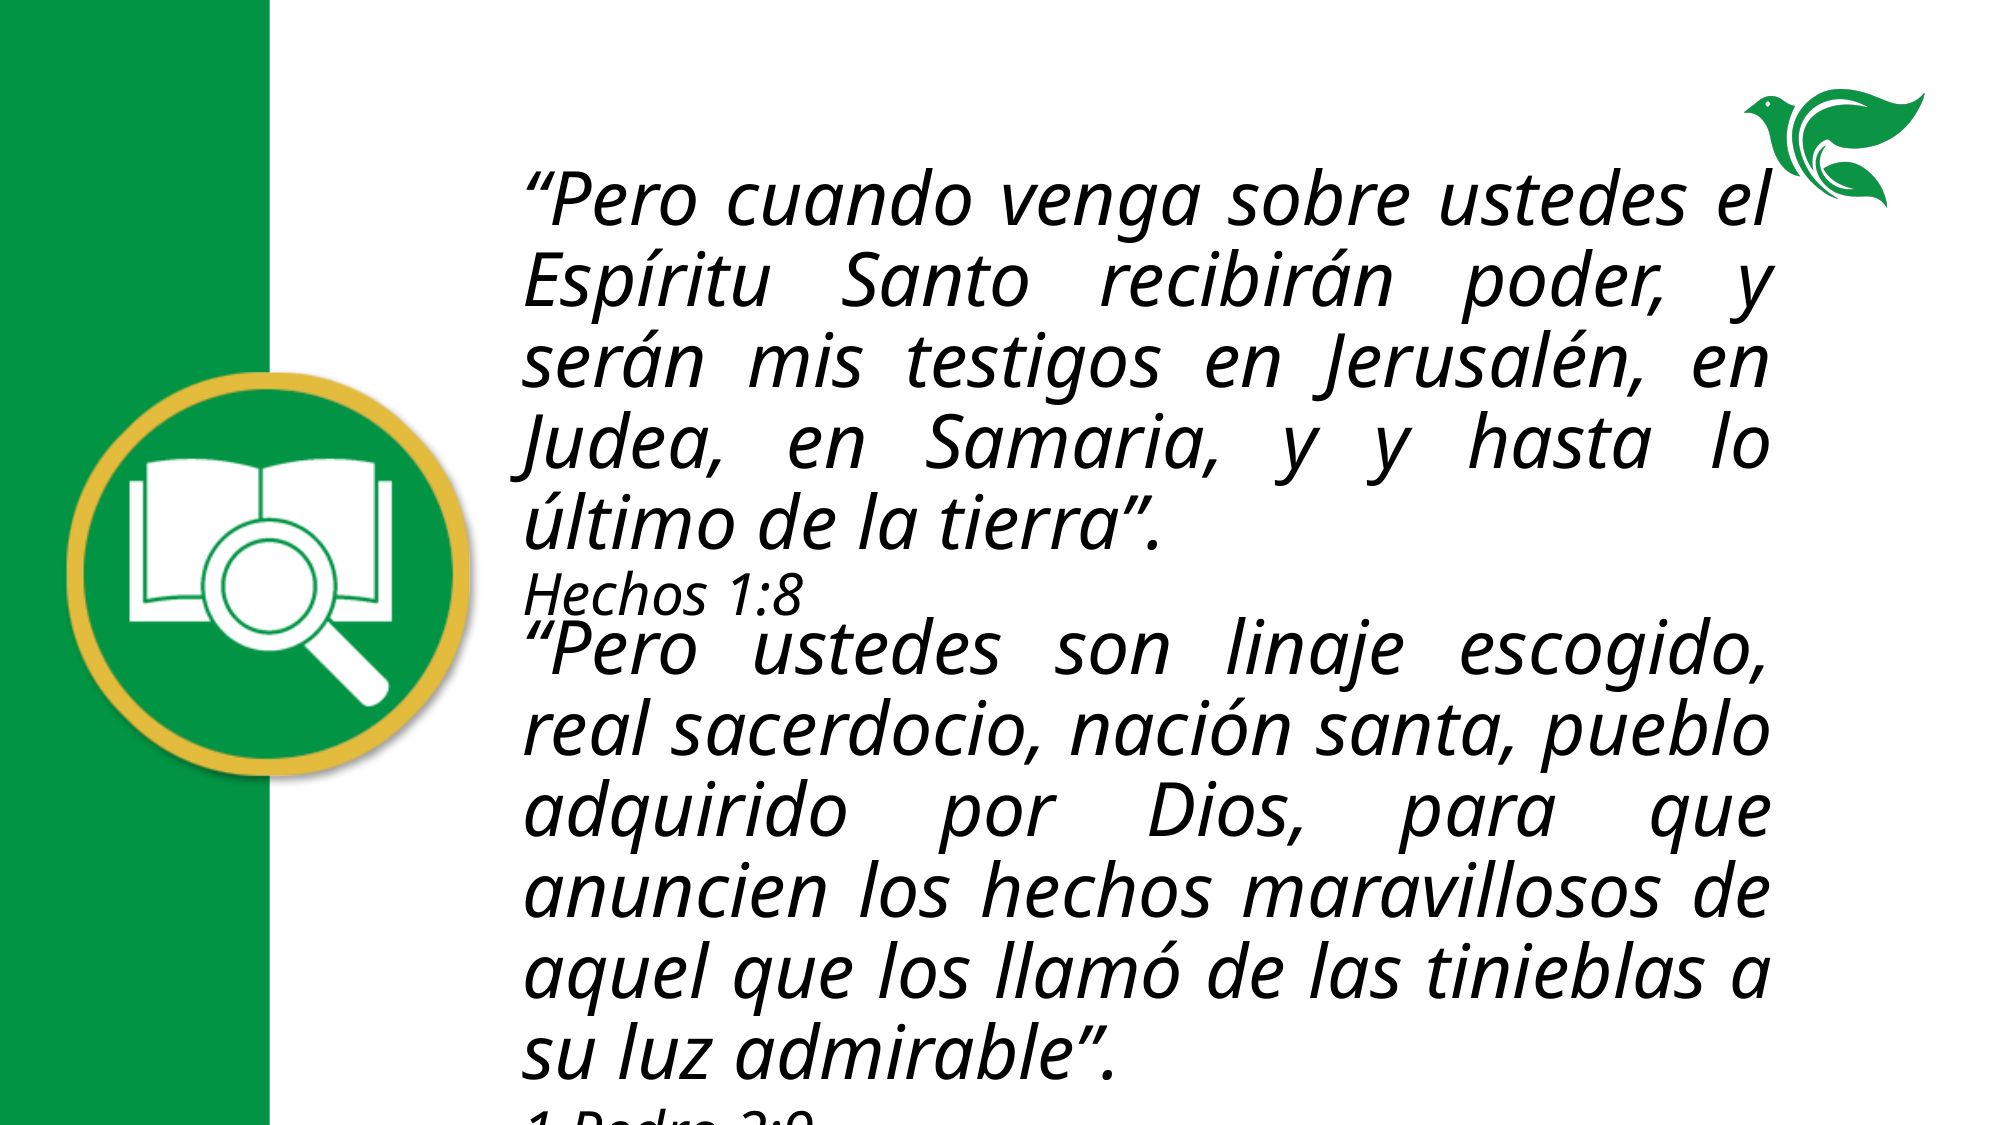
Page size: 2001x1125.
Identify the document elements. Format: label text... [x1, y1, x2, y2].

text_box “Pero cuando venga sobre ustedes el Espíritu Santo recibirán poder, y serán mis testigos en Jerusalén, en Judea, en Samaria, y y hasta lo último de la tierra”. Hechos 1:8 [507, 153, 1789, 602]
picture [1722, 47, 1953, 240]
text_box “Pero ustedes son linaje escogido, real sacerdocio, nación santa, pueblo adquirido por Dios, para que anuncien los hechos maravillosos de aquel que los llamó de las tinieblas a su luz admirable”. 1 Pedro 2:9 [507, 602, 1789, 1125]
picture [12, 298, 527, 827]
text_box [0, 0, 270, 1125]
